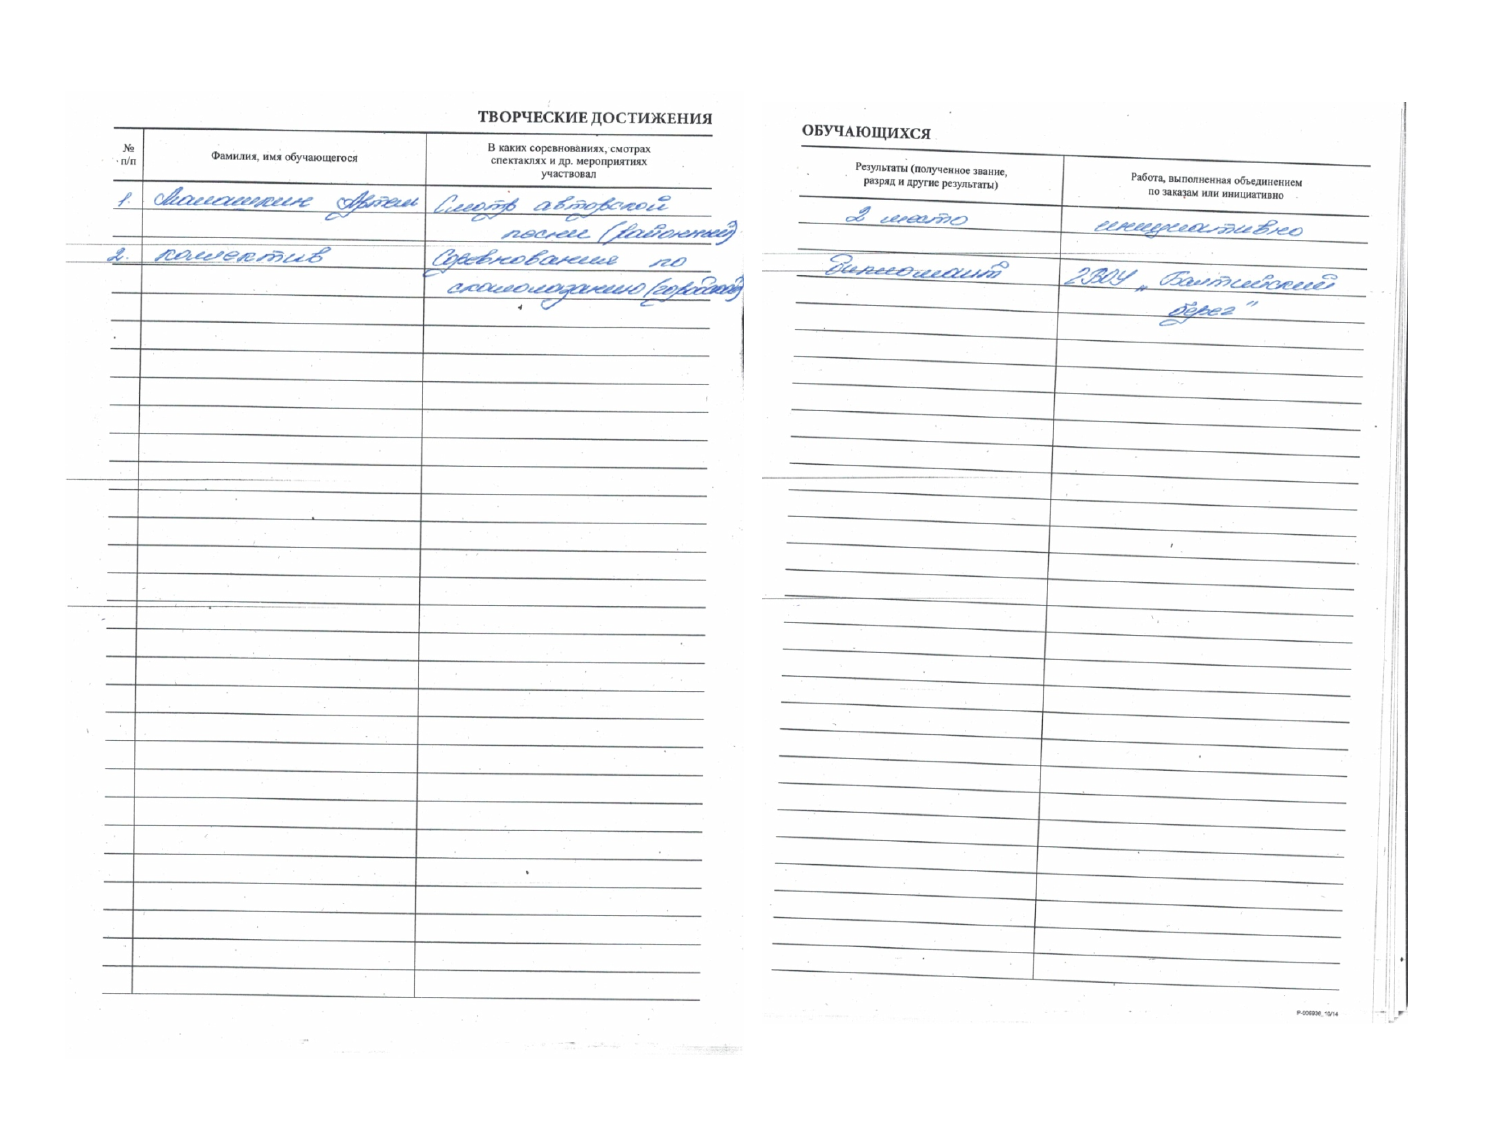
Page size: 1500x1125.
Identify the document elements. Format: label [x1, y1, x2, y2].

list [761, 101, 1408, 1024]
list [64, 89, 745, 1059]
